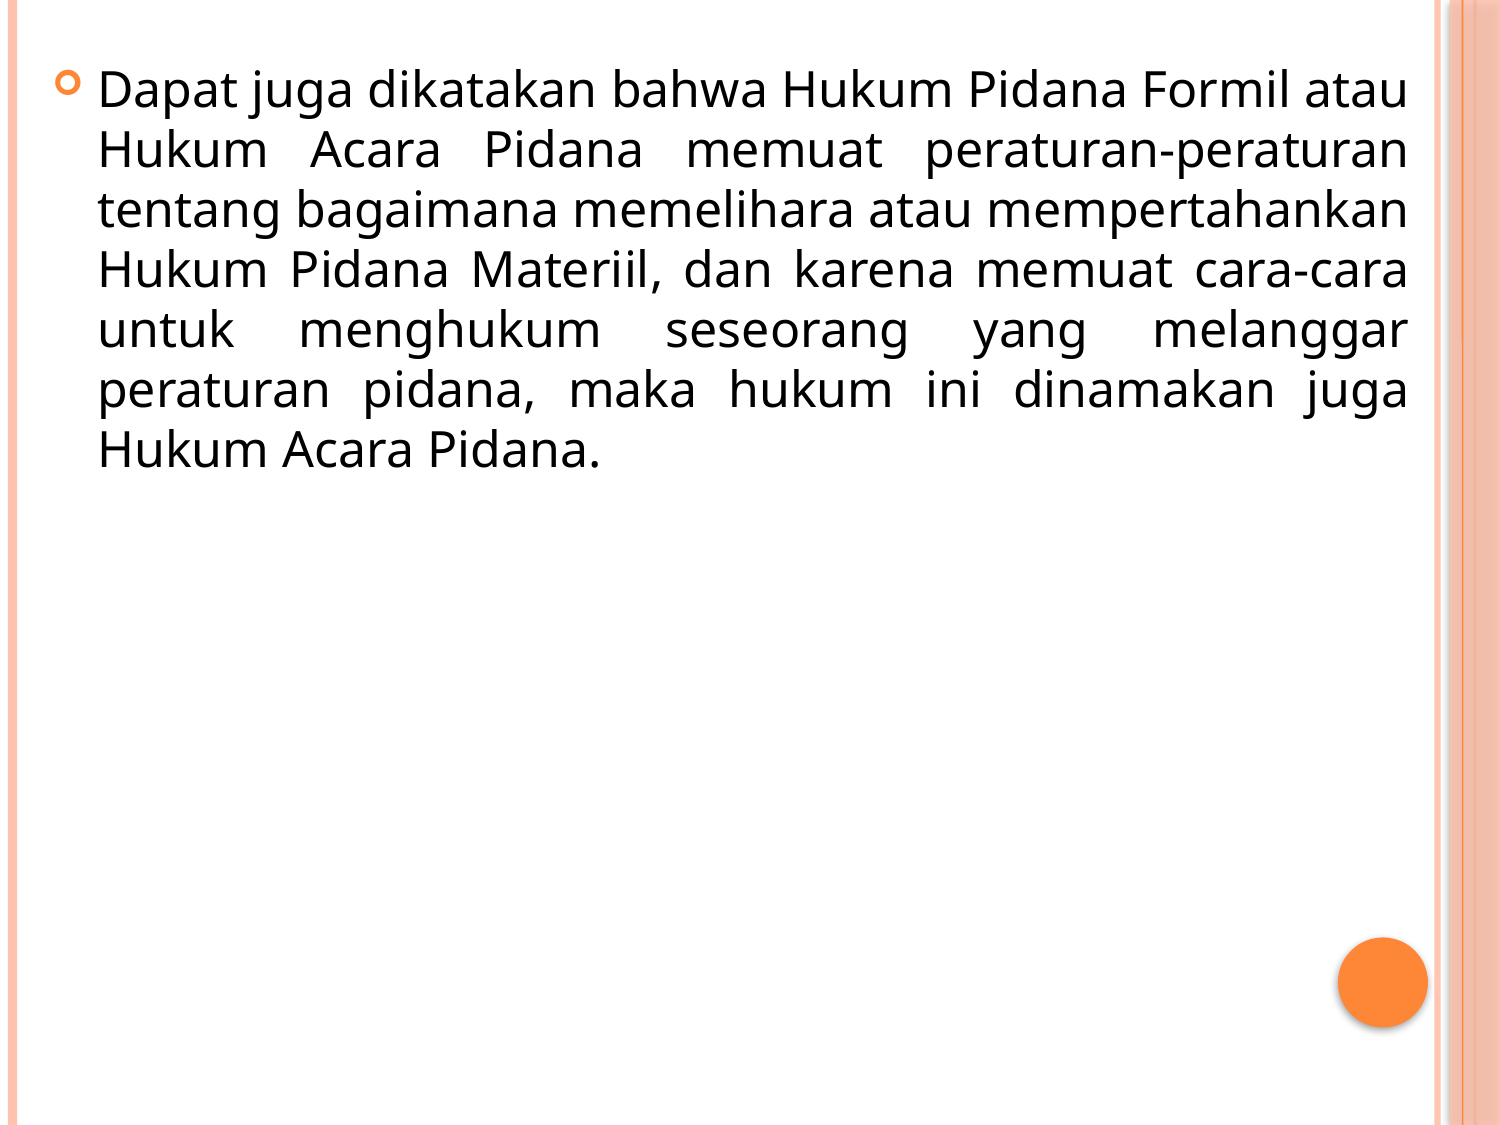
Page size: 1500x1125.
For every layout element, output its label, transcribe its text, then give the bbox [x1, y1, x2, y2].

list Dapat juga dikatakan bahwa Hukum Pidana Formil atau Hukum Acara Pidana memuat peraturan-peraturan tentang bagaimana memelihara atau mempertahankan Hukum Pidana Materiil, dan karena memuat cara-cara untuk menghukum seseorang yang melanggar peraturan pidana, maka hukum ini dinamakan juga Hukum Acara Pidana. [37, 50, 1425, 1005]
